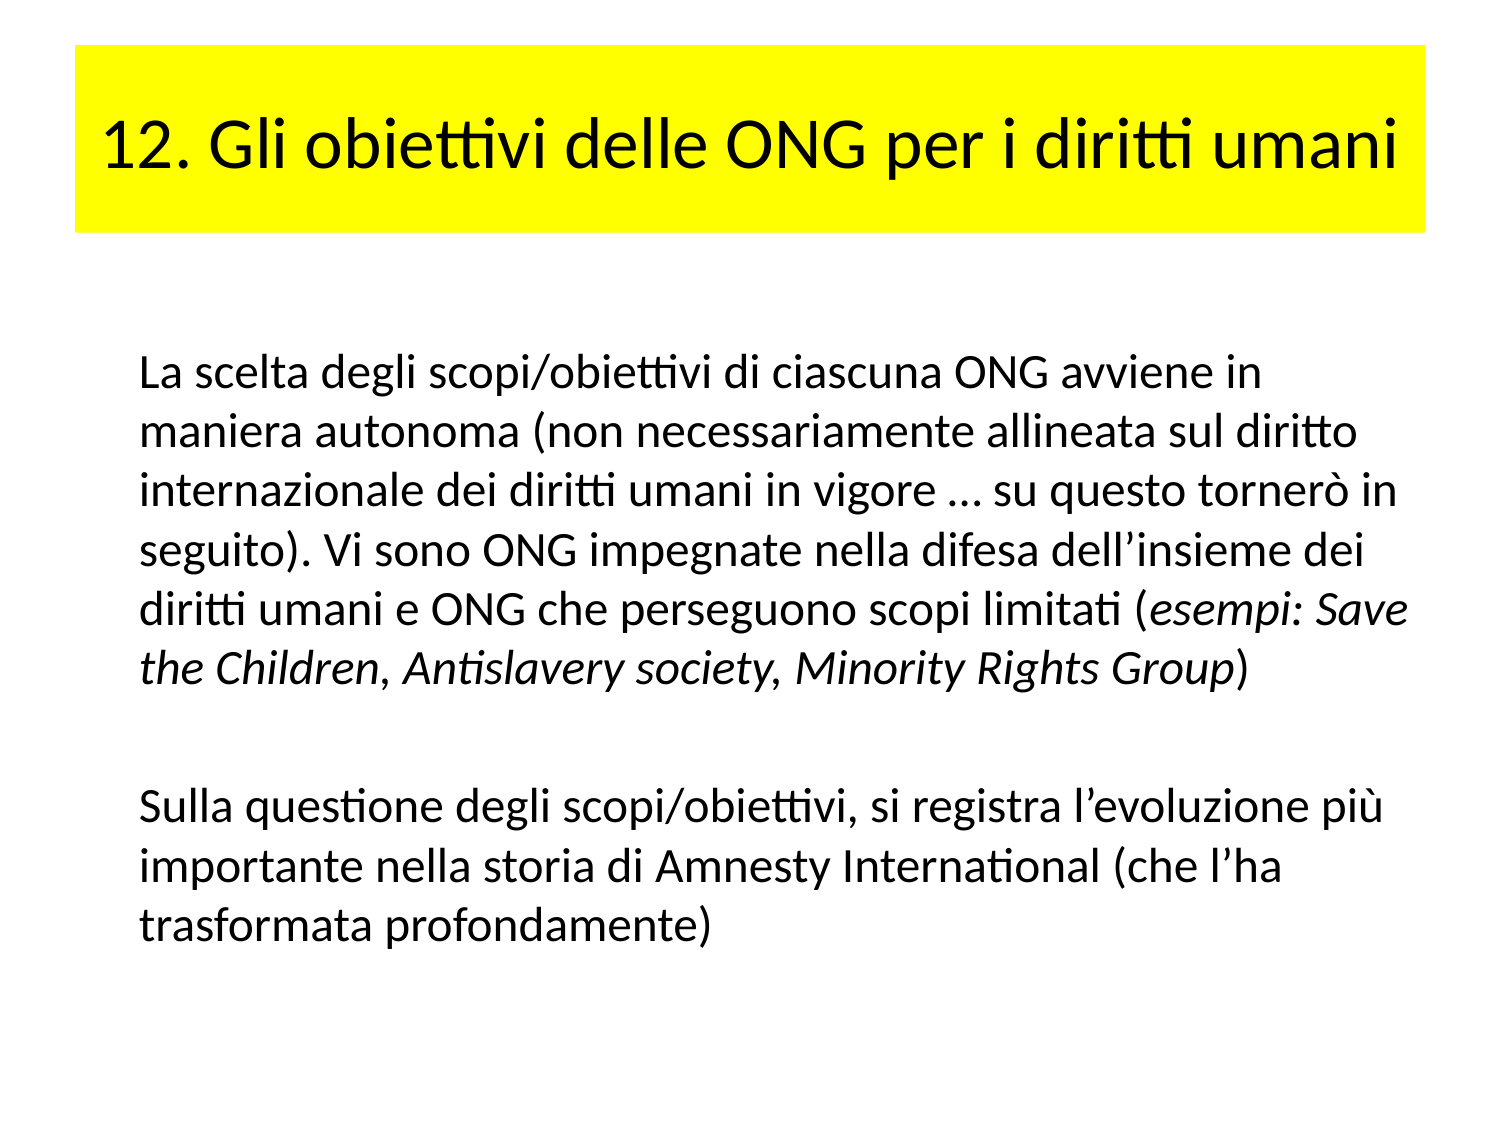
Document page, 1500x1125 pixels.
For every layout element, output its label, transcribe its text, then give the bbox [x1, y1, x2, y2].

title 12. Gli obiettivi delle ONG per i diritti umani [75, 45, 1425, 233]
list La scelta degli scopi/obiettivi di ciascuna ONG avviene in maniera autonoma (non necessariamente allineata sul diritto internazionale dei diritti umani in vigore … su questo tornerò in seguito). Vi sono ONG impegnate nella difesa dell’insieme dei diritti umani e ONG che perseguono scopi limitati (esempi: Save the Children, Antislavery society, Minority Rights Group) Sulla questione degli scopi/obiettivi, si registra l’evoluzione più importante nella storia di Amnesty International (che l’ha trasformata profondamente) [75, 262, 1425, 1005]
